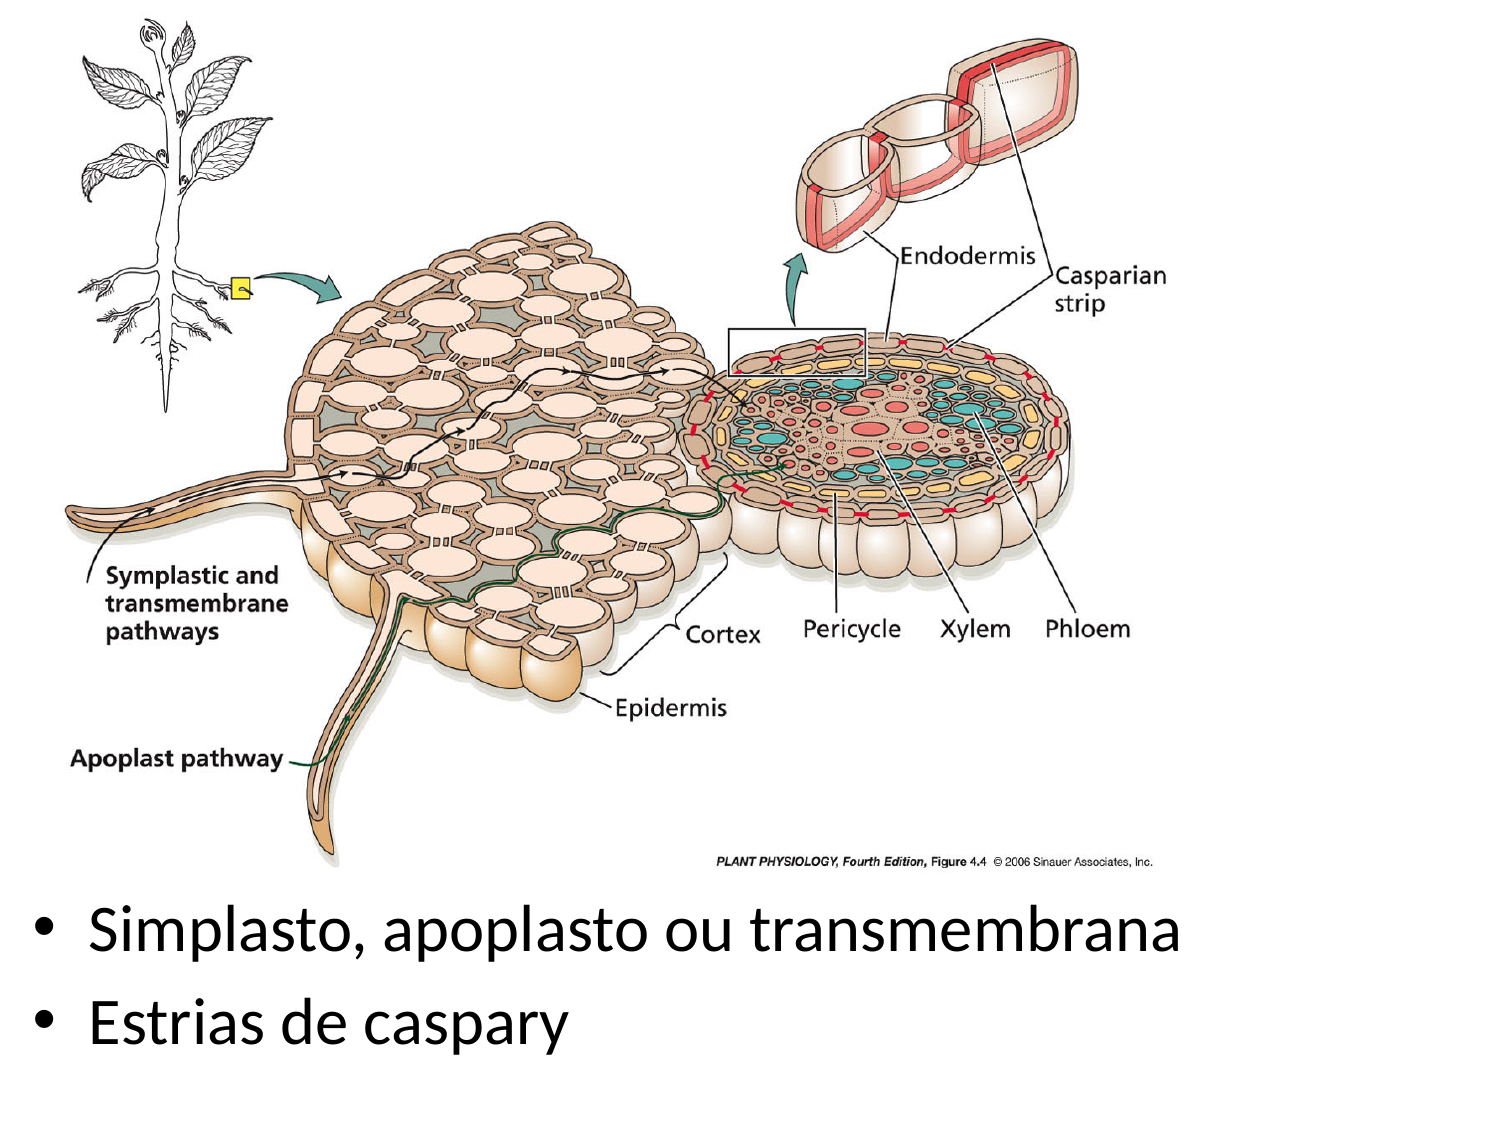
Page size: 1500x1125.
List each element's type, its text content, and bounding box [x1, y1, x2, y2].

list Simplasto, apoplasto ou transmembrana Estrias de caspary [17, 877, 1483, 1106]
picture [0, 0, 1174, 878]
